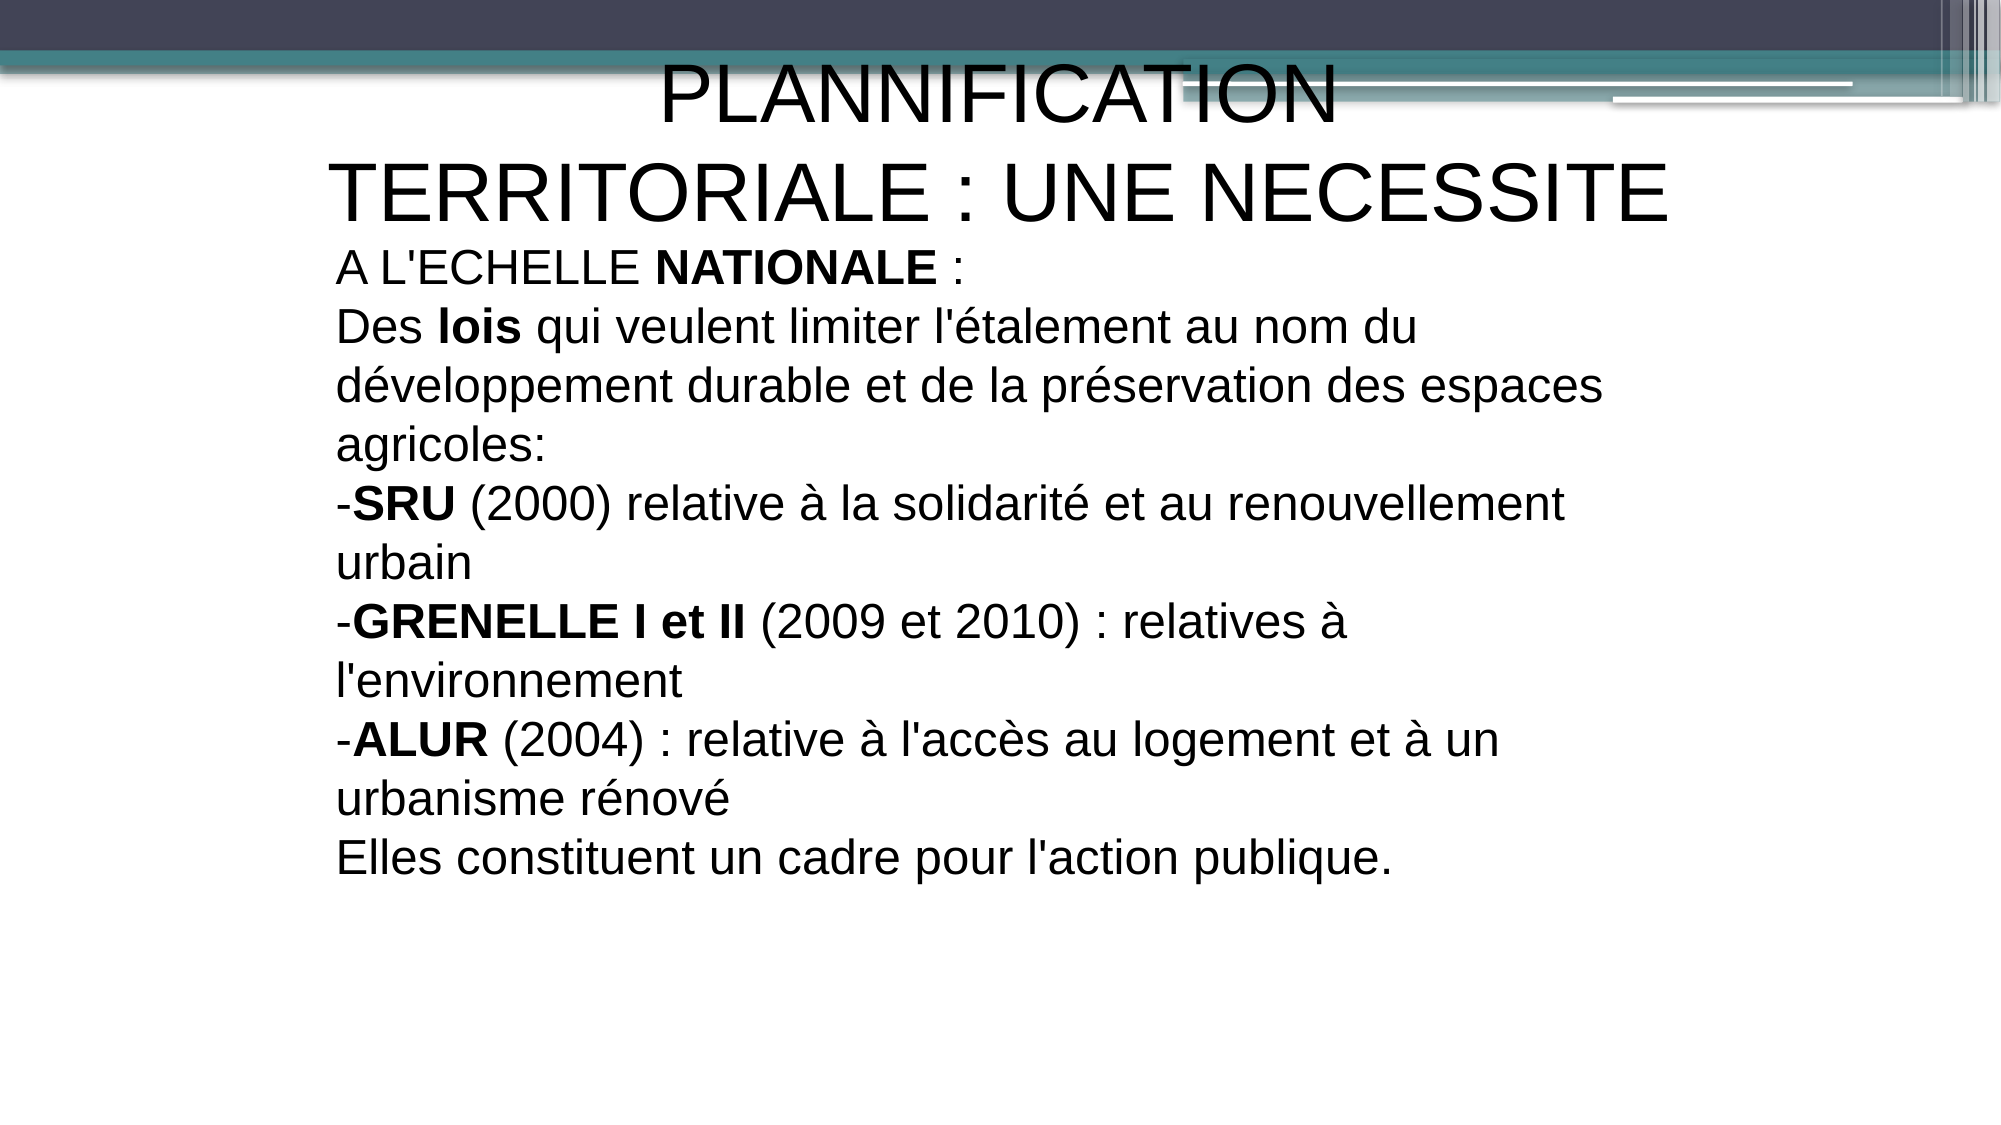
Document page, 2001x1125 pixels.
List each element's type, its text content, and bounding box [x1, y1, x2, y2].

text_box PLANNIFICATION TERRITORIALE : UNE NECESSITE [324, 38, 1675, 239]
text_box A L'ECHELLE NATIONALE : Des lois qui veulent limiter l'étalement au nom du développement durable et de la préservation des espaces agricoles: -SRU (2000) relative à la solidarité et au renouvellement urbain -GRENELLE I et II (2009 et 2010) : relatives à l'environnement -ALUR (2004) : relative à l'accès au logement et à un urbanisme rénové Elles constituent un cadre pour l'action publique. [335, 235, 1686, 1062]
